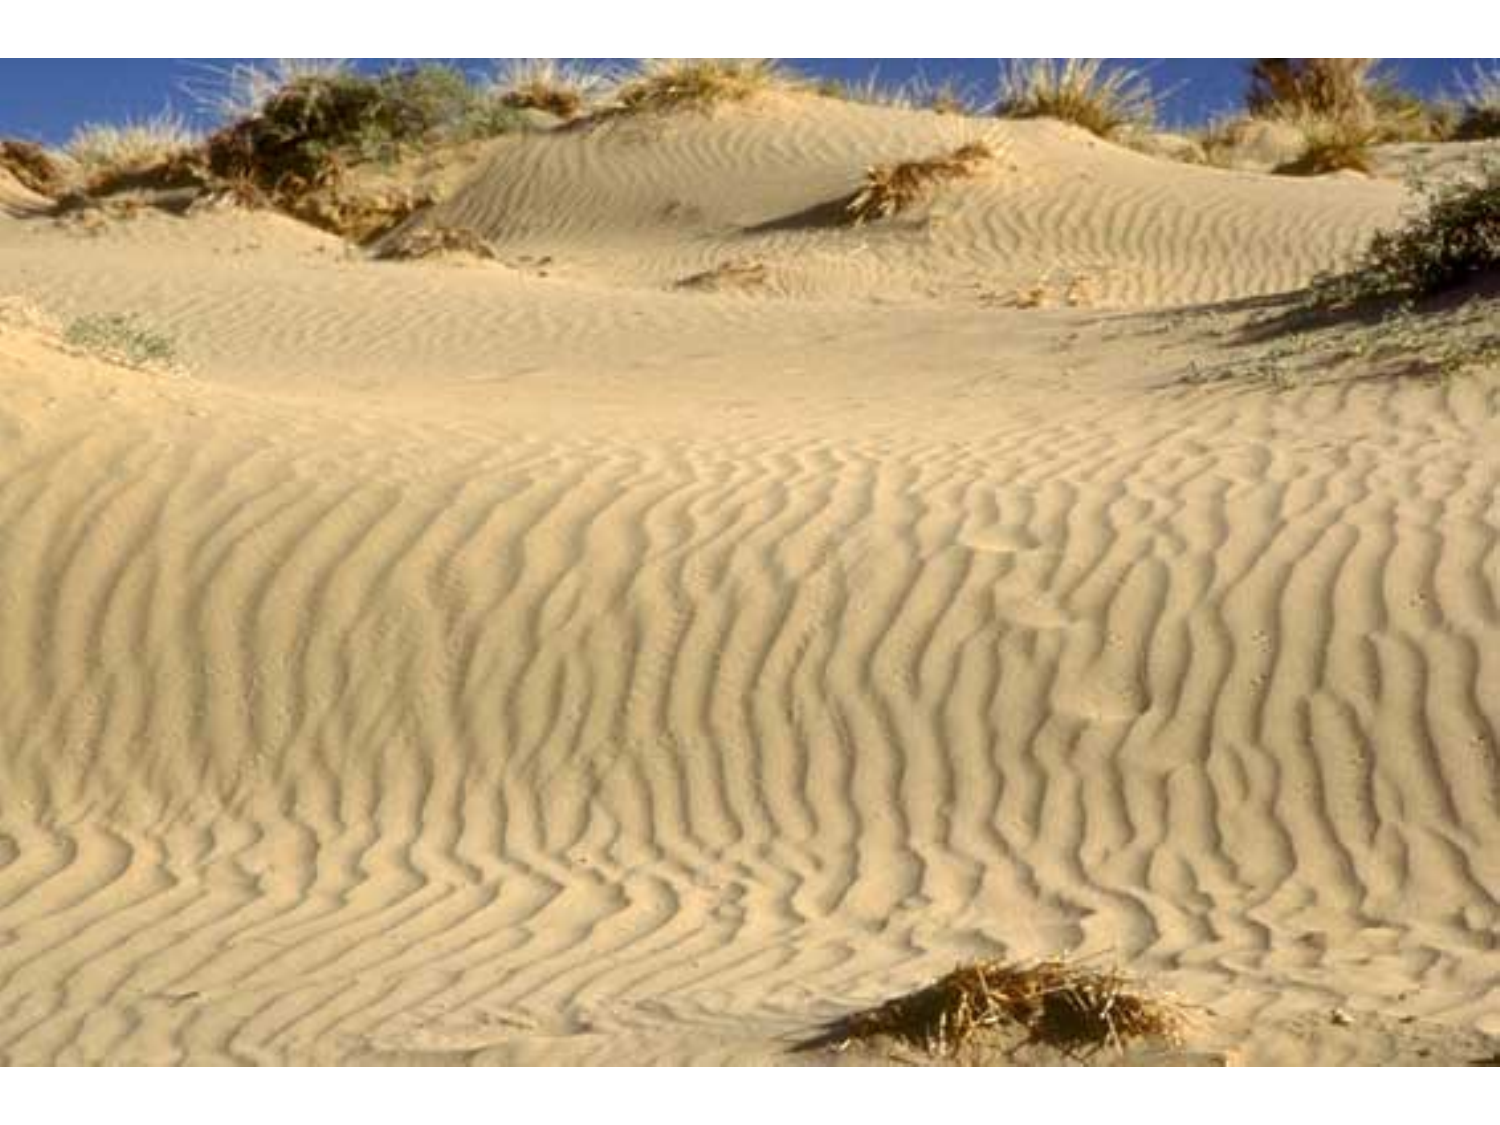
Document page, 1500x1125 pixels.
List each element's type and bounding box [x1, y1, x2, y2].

picture [0, 58, 1500, 1067]
